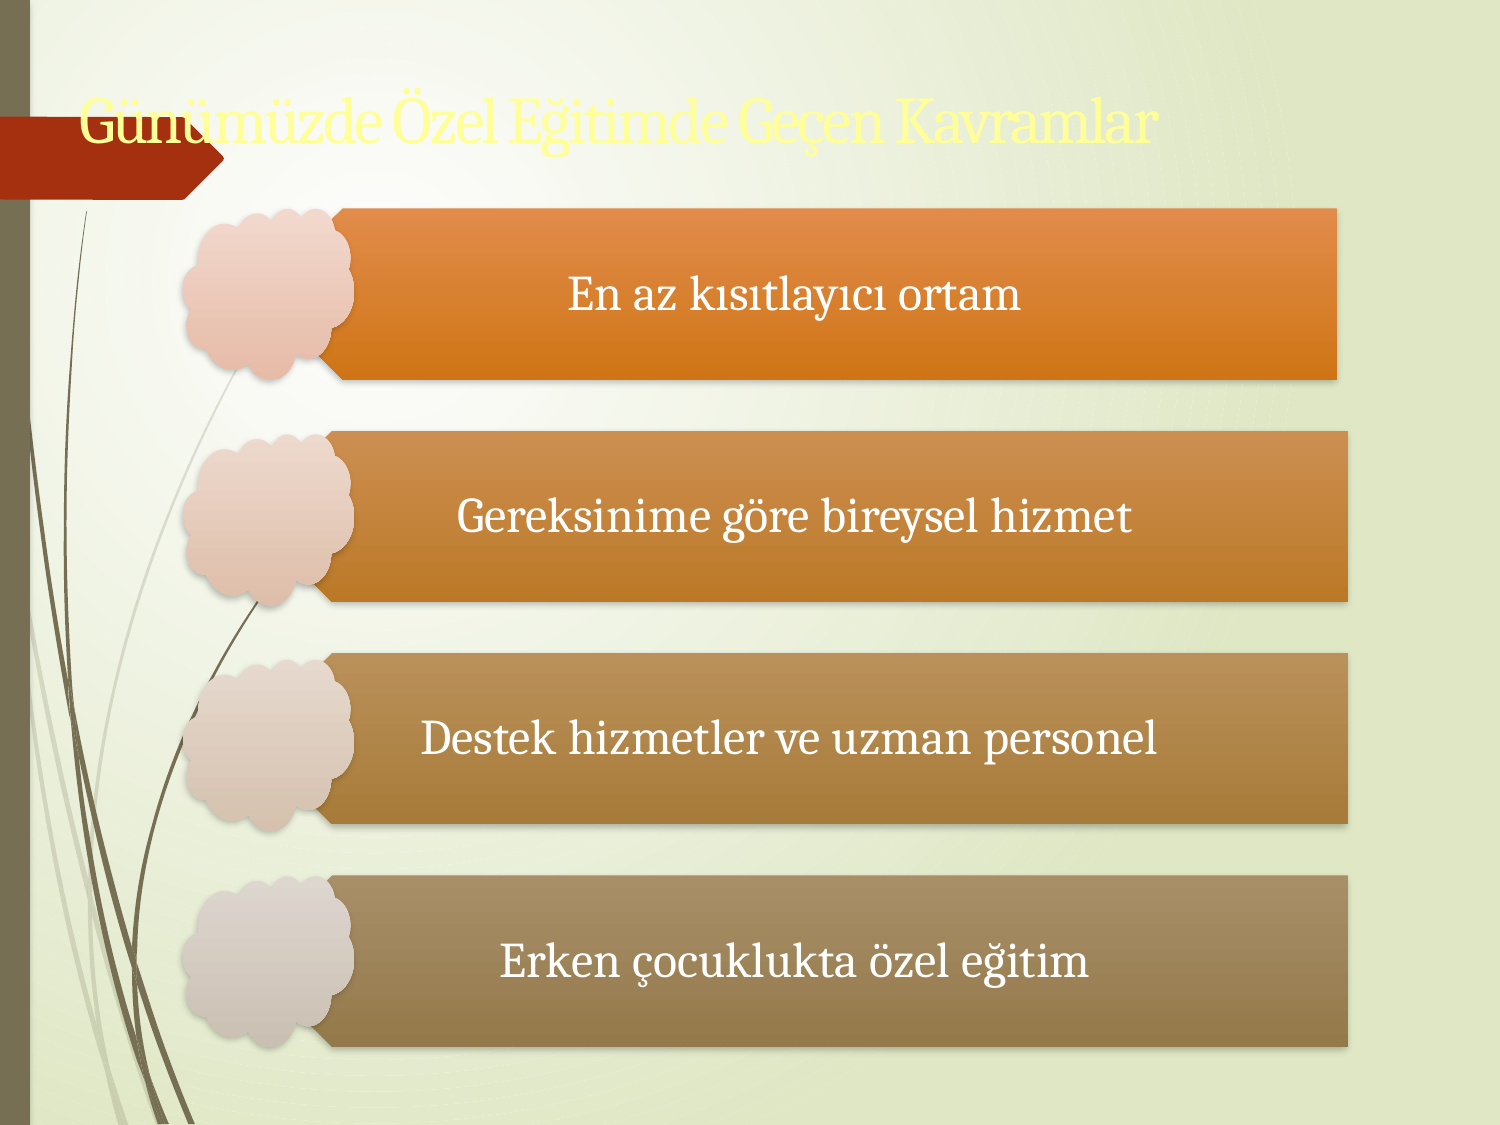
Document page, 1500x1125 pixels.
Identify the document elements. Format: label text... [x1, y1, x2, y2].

text_box Günümüzde Özel Eğitimde Geçen Kavramlar [64, 78, 1440, 151]
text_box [182, 207, 1412, 1047]
